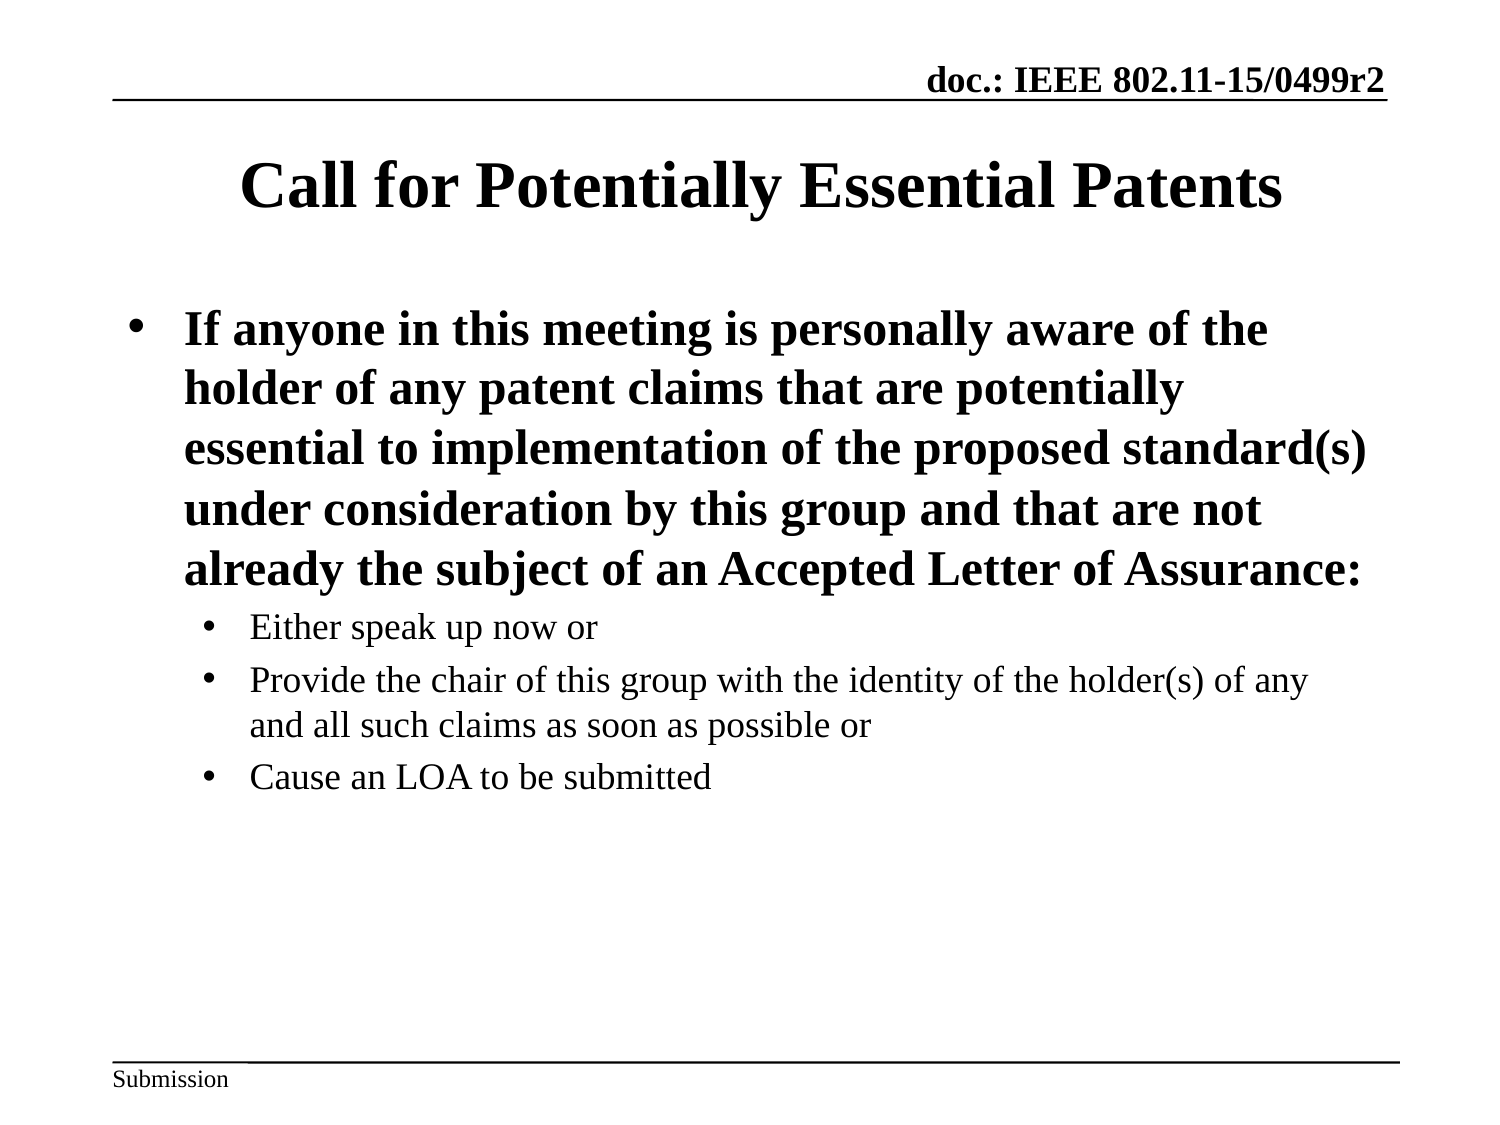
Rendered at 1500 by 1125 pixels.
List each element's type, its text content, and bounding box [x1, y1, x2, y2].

title Call for Potentially Essential Patents [50, 87, 1475, 275]
list If anyone in this meeting is personally aware of the holder of any patent claims that are potentially essential to implementation of the proposed standard(s) under consideration by this group and that are not already the subject of an Accepted Letter of Assurance: Either speak up now or Provide the chair of this group with the identity of the holder(s) of any and all such claims as soon as possible or Cause an LOA to be submitted [112, 287, 1388, 963]
